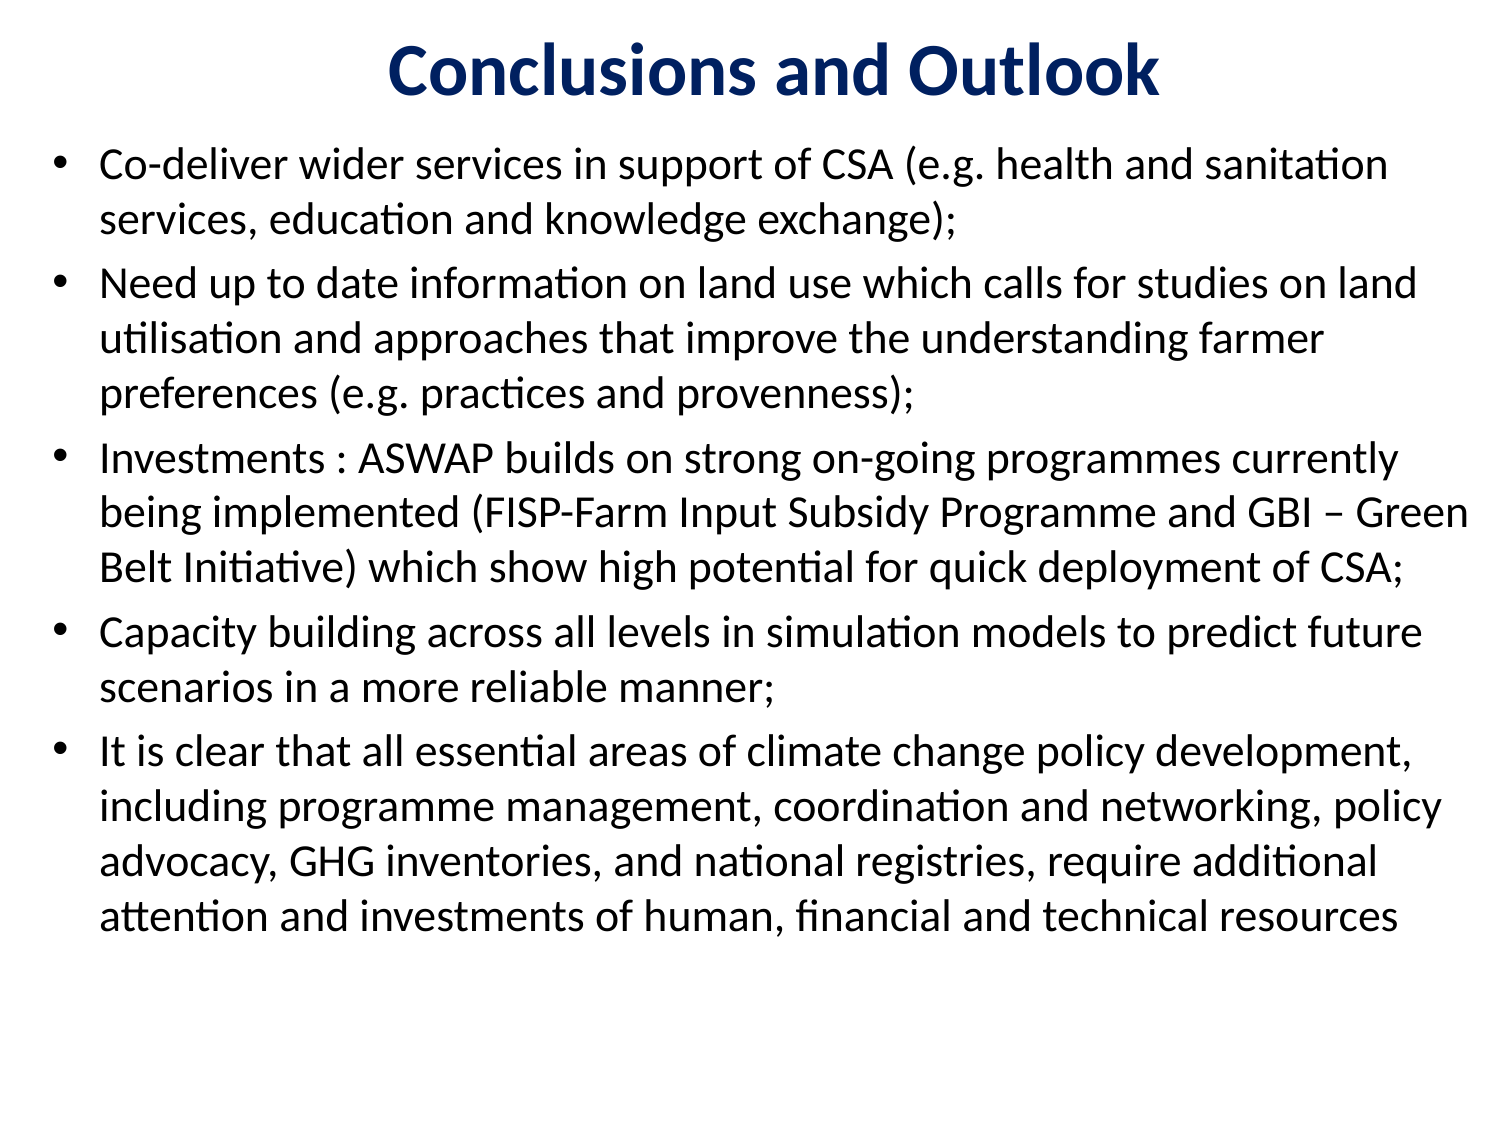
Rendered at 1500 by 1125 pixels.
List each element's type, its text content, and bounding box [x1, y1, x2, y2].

text_box Conclusions and Outlook [225, 12, 1325, 125]
text_box Co-deliver wider services in support of CSA (e.g. health and sanitation services, education and knowledge exchange); Need up to date information on land use which calls for studies on land utilisation and approaches that improve the understanding farmer preferences (e.g. practices and provenness); Investments : ASWAP builds on strong on-going programmes currently being implemented (FISP-Farm Input Subsidy Programme and GBI – Green Belt Initiative) which show high potential for quick deployment of CSA; Capacity building across all levels in simulation models to predict future scenarios in a more reliable manner; It is clear that all essential areas of climate change policy development, including programme management, coordination and networking, policy advocacy, GHG inventories, and national registries, require additional attention and investments of human, financial and technical resources [37, 62, 1488, 1088]
